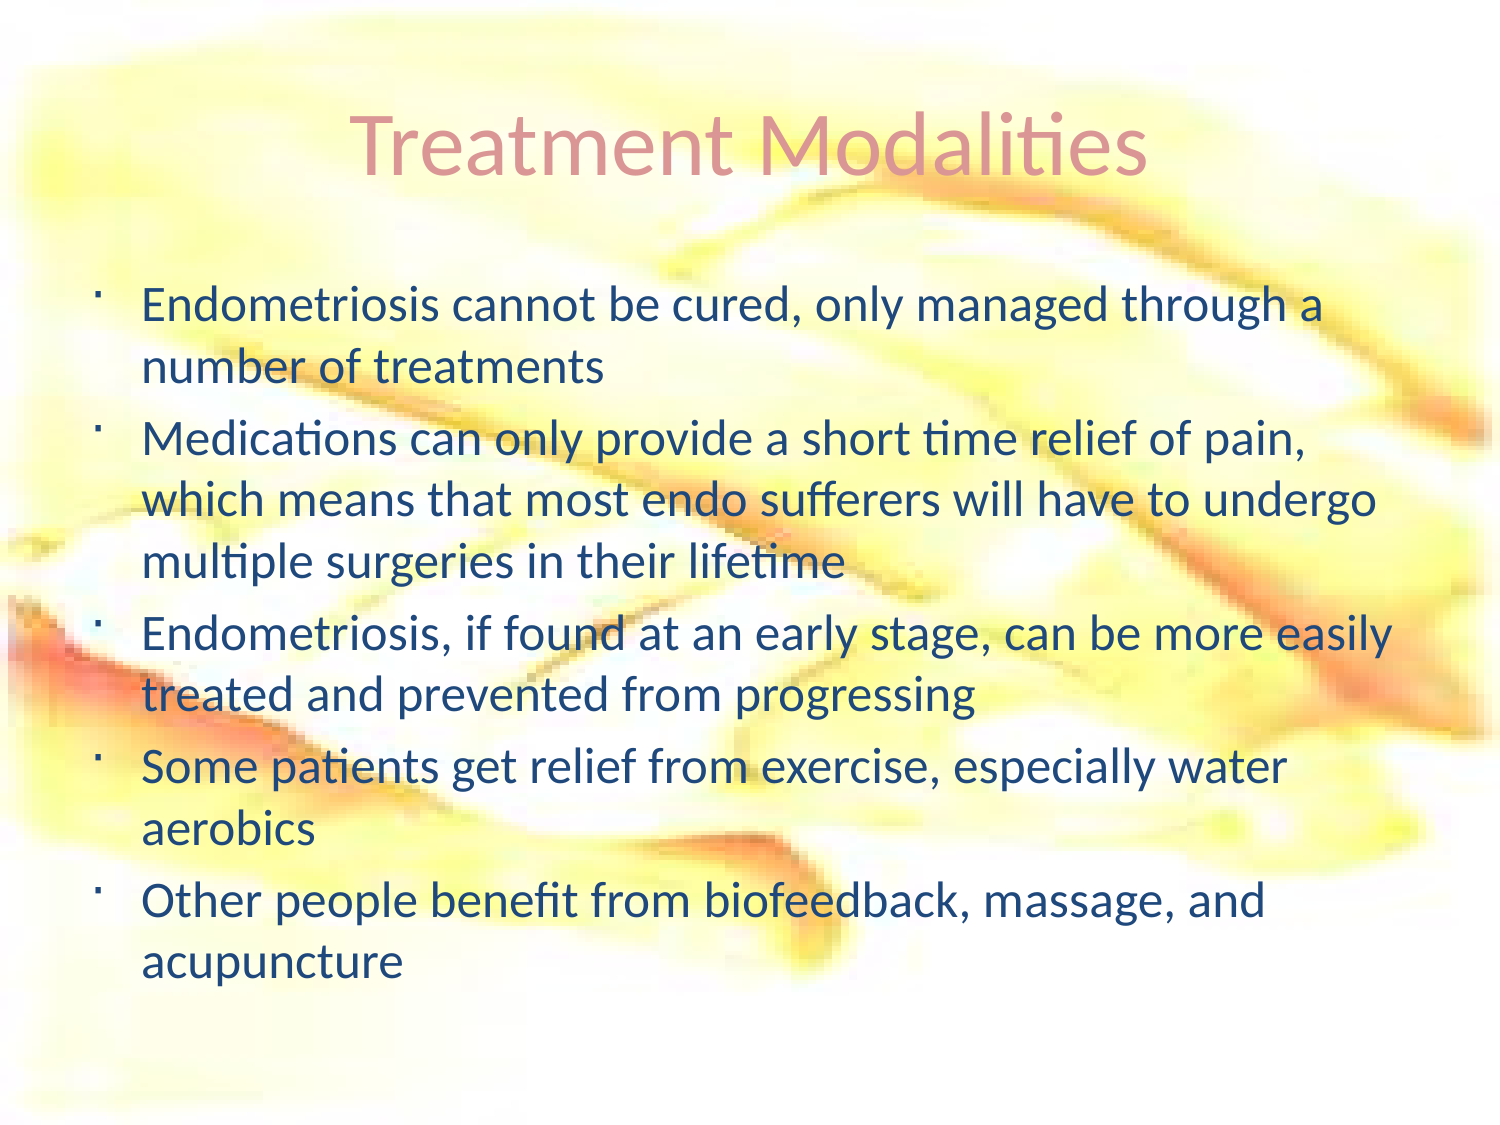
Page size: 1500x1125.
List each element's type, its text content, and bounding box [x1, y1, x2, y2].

picture [0, 0, 1500, 1125]
title Treatment Modalities [75, 45, 1425, 233]
list Endometriosis cannot be cured, only managed through a number of treatments Medications can only provide a short time relief of pain, which means that most endo sufferers will have to undergo multiple surgeries in their lifetime Endometriosis, if found at an early stage, can be more easily treated and prevented from progressing Some patients get relief from exercise, especially water aerobics Other people benefit from biofeedback, massage, and acupuncture [75, 262, 1425, 1005]
